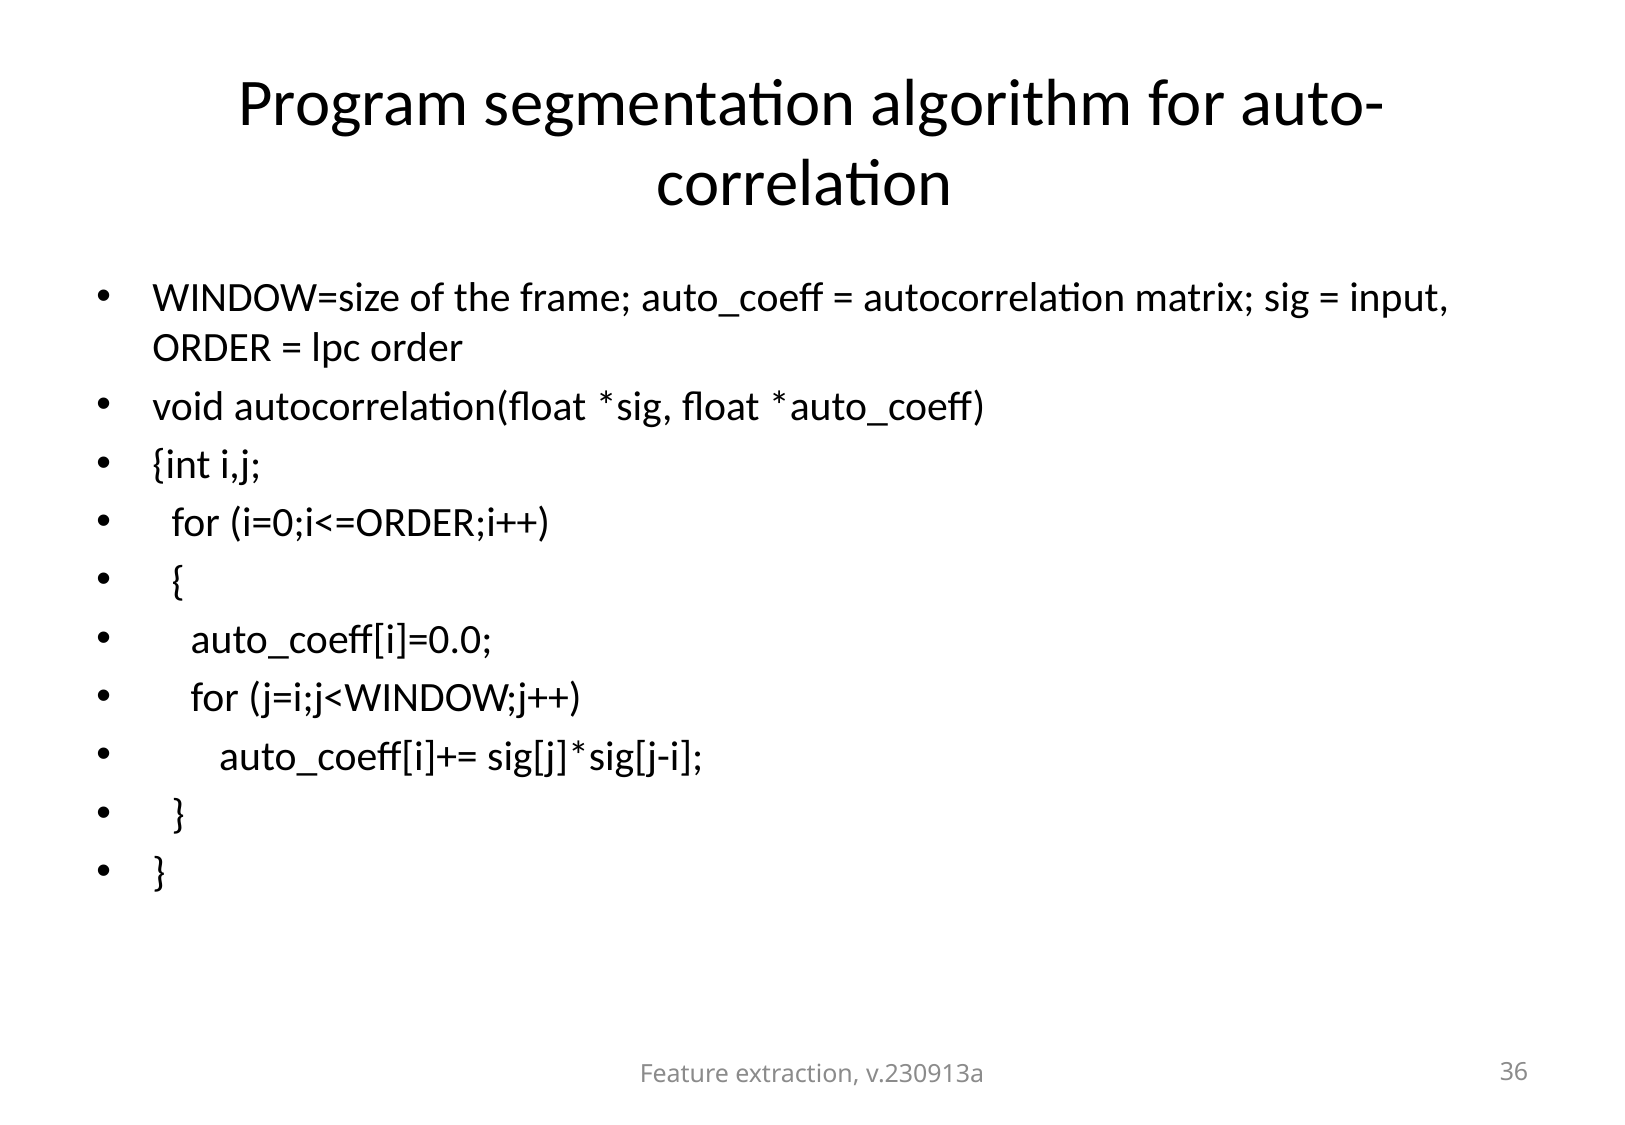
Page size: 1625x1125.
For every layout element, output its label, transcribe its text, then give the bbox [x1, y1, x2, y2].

title Program segmentation algorithm for auto-correlation [81, 45, 1544, 233]
slide_number 36 [1164, 1042, 1544, 1103]
footer Feature extraction, v.230913a [555, 1042, 1070, 1103]
list WINDOW=size of the frame; auto_coeff = autocorrelation matrix; sig = input, ORDER = lpc order void autocorrelation(float *sig, float *auto_coeff) {int i,j; for (i=0;i<=ORDER;i++) { auto_coeff[i]=0.0; for (j=i;j<WINDOW;j++) auto_coeff[i]+= sig[j]*sig[j-i]; } } [81, 262, 1544, 1005]
